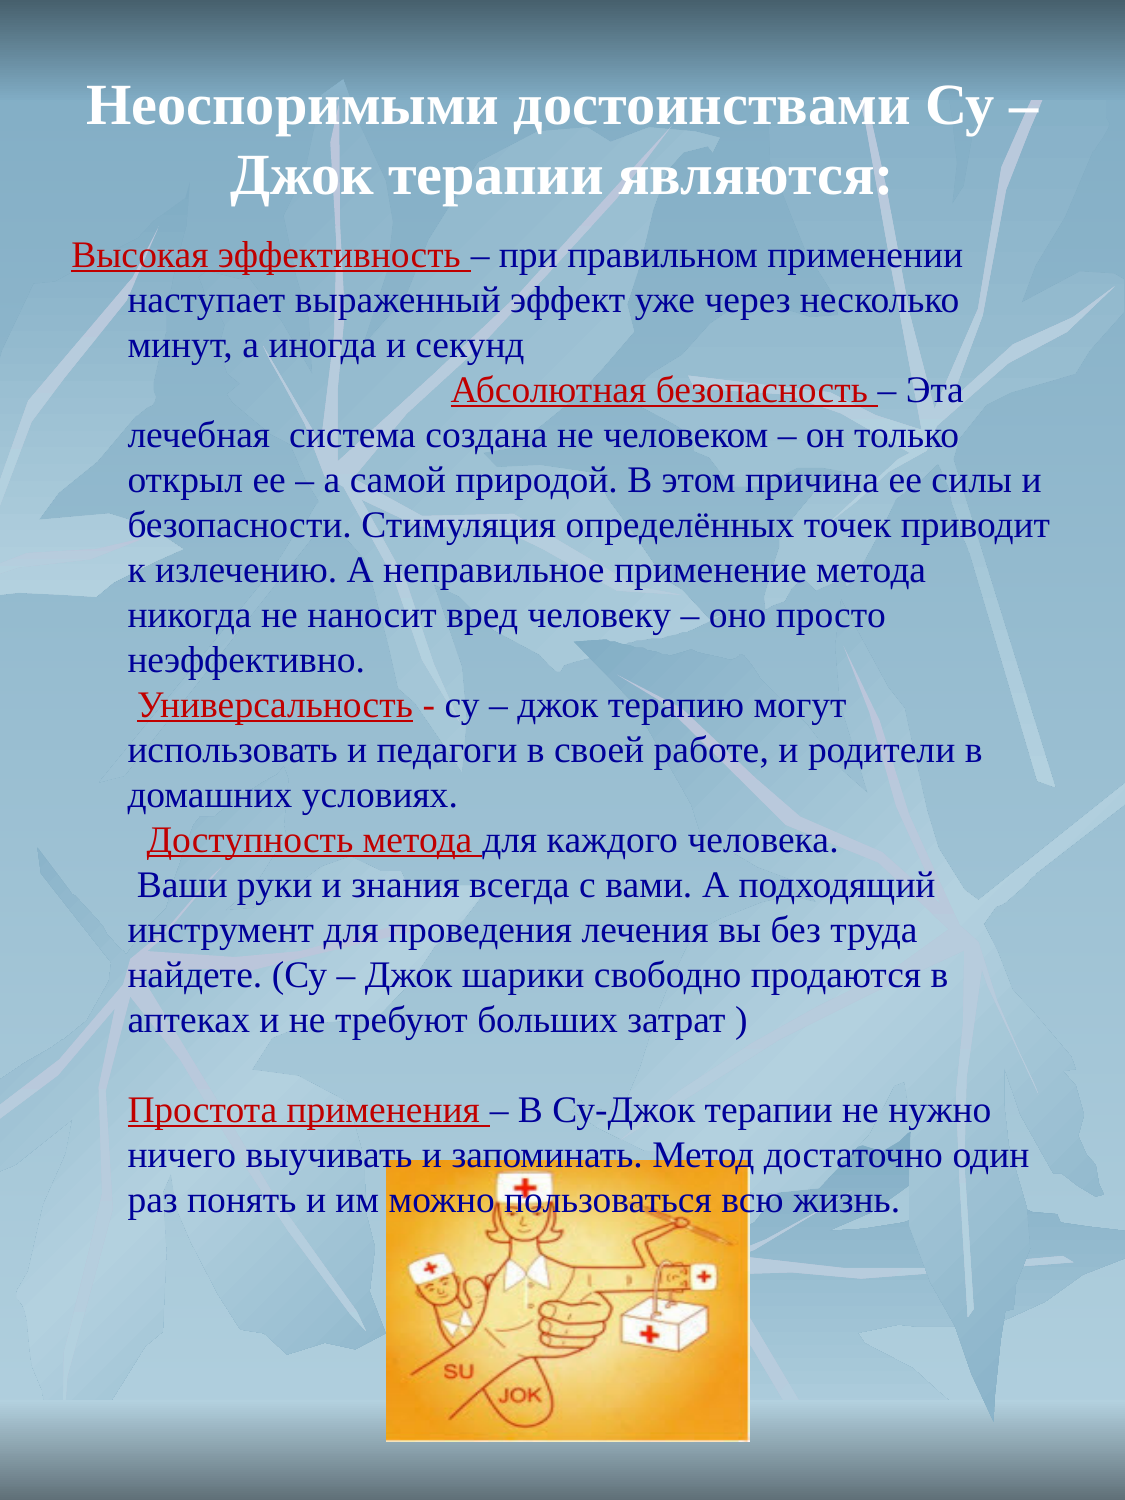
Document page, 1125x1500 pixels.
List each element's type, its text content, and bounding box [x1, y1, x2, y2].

picture [386, 1159, 751, 1442]
title Неоспоримыми достоинствами Су – Джок терапии являются: [56, 60, 1069, 212]
list Высокая эффективность – при правильном применении наступает выраженный эффект уже через несколько минут, а иногда и секунд Абсолютная безопасность – Эта лечебная система создана не человеком – он только открыл ее – а самой природой. В этом причина ее силы и безопасности. Стимуляция определённых точек приводит к излечению. А неправильное применение метода никогда не наносит вред человеку – оно просто неэффективно. Универсальность - су – джок терапию могут использовать и педагоги в своей работе, и родители в домашних условиях. Доступность метода для каждого человека. Ваши руки и знания всегда с вами. А подходящий инструмент для проведения лечения вы без труда найдете. (Су – Джок шарики свободно продаются в аптеках и не требуют больших затрат ) Простота применения – В Су-Джок терапии не нужно ничего выучивать и запоминать. Метод достаточно один раз понять и им можно пользоваться всю жизнь. [56, 222, 1069, 1342]
